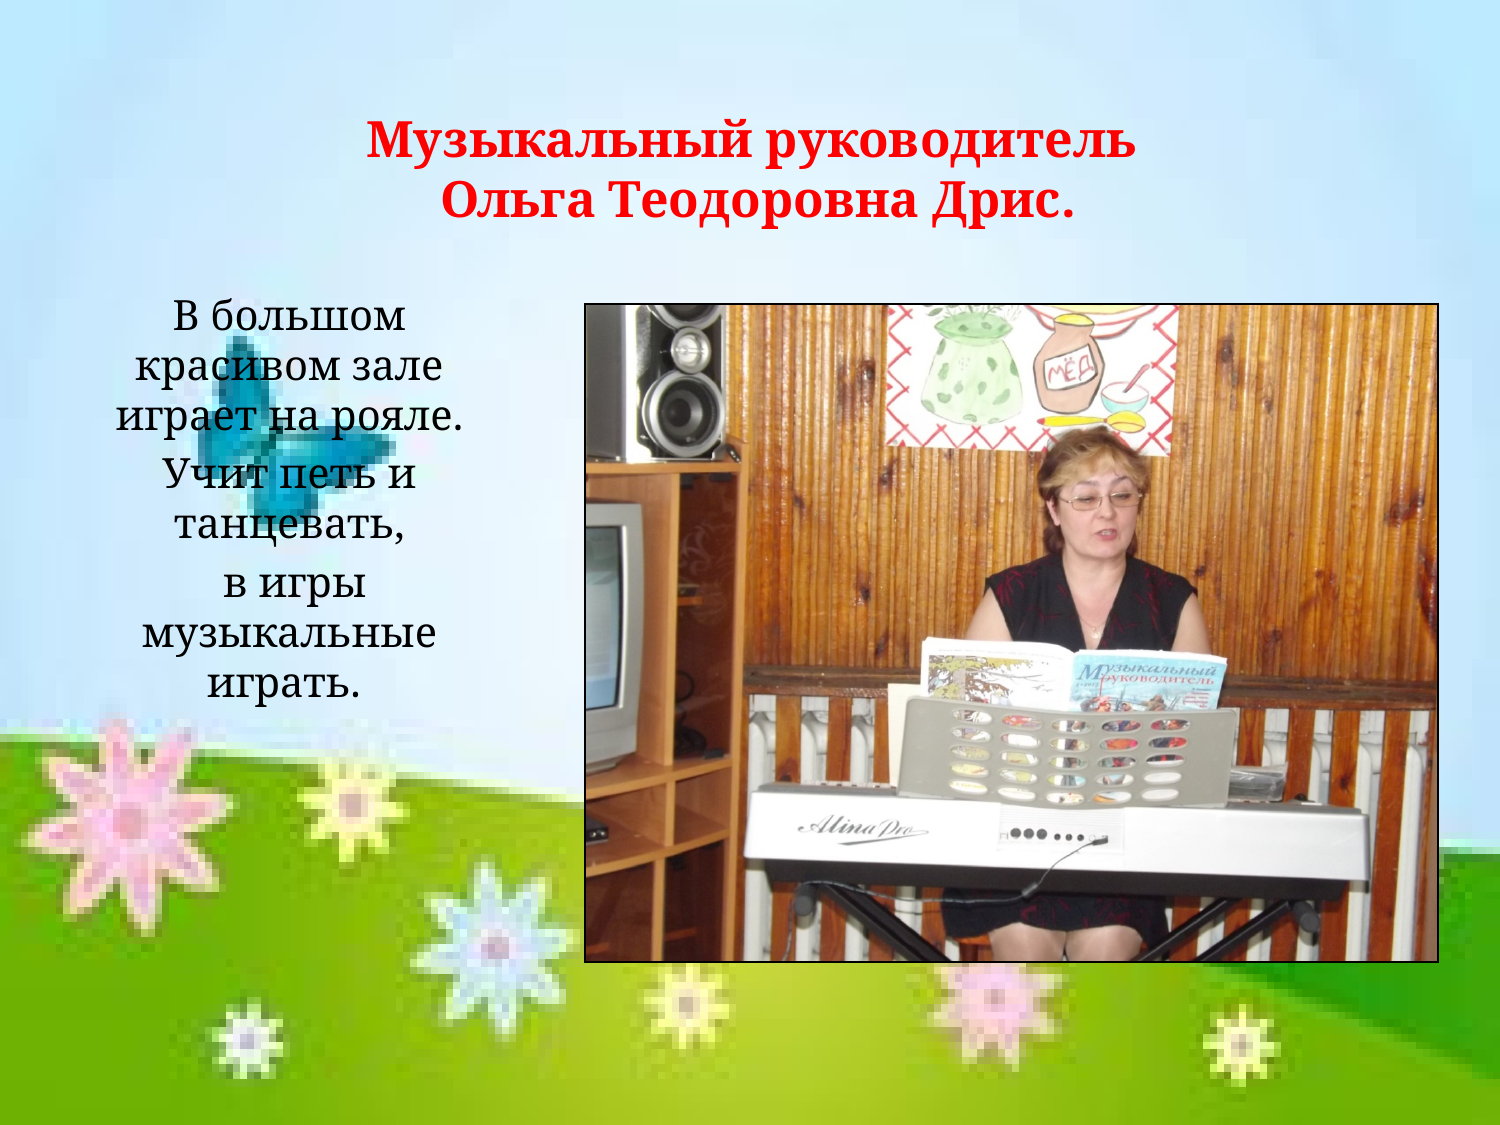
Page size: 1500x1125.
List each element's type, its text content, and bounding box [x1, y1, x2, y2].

title Музыкальный руководитель Ольга Теодоровна Дрис. [75, 44, 1442, 236]
picture [0, 0, 1500, 1125]
list В большом красивом зале играет на рояле. Учит петь и танцевать, в игры музыкальные играть. [75, 281, 504, 926]
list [585, 304, 1437, 962]
